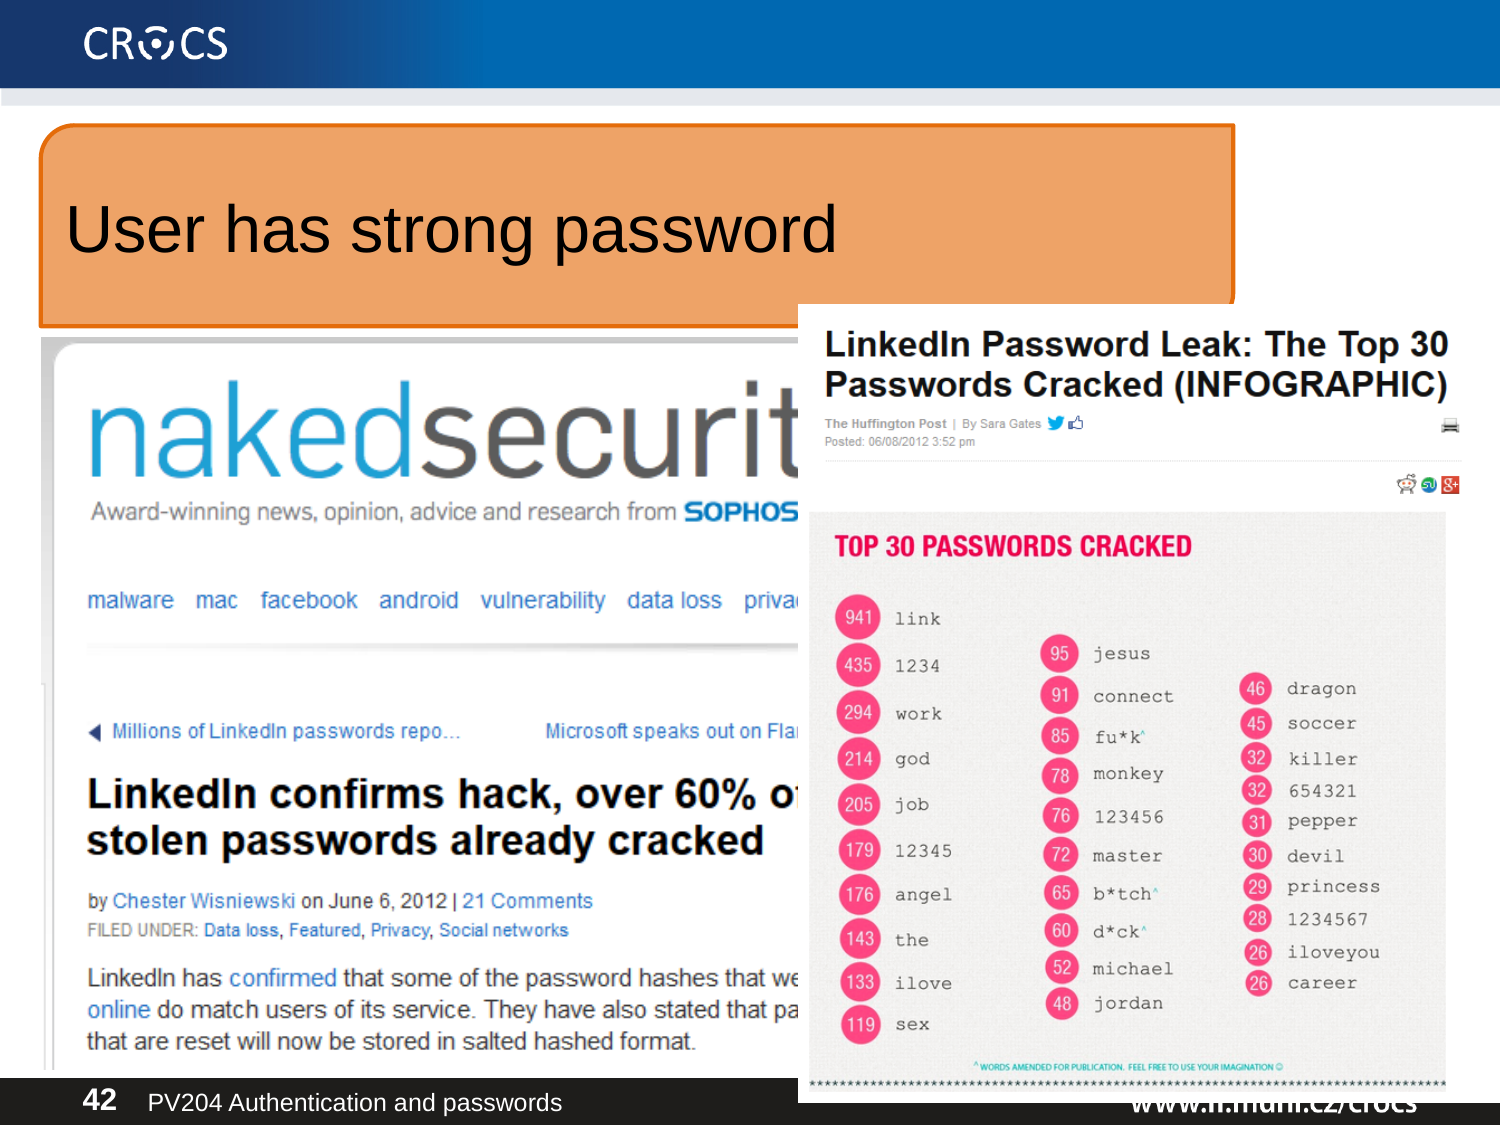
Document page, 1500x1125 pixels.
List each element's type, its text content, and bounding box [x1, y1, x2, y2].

slide_number 42 [82, 1078, 148, 1125]
footer PV204 Authentication and passwords [148, 1078, 623, 1125]
picture [0, 0, 1500, 1125]
text_box User has strong password [38, 123, 1236, 329]
